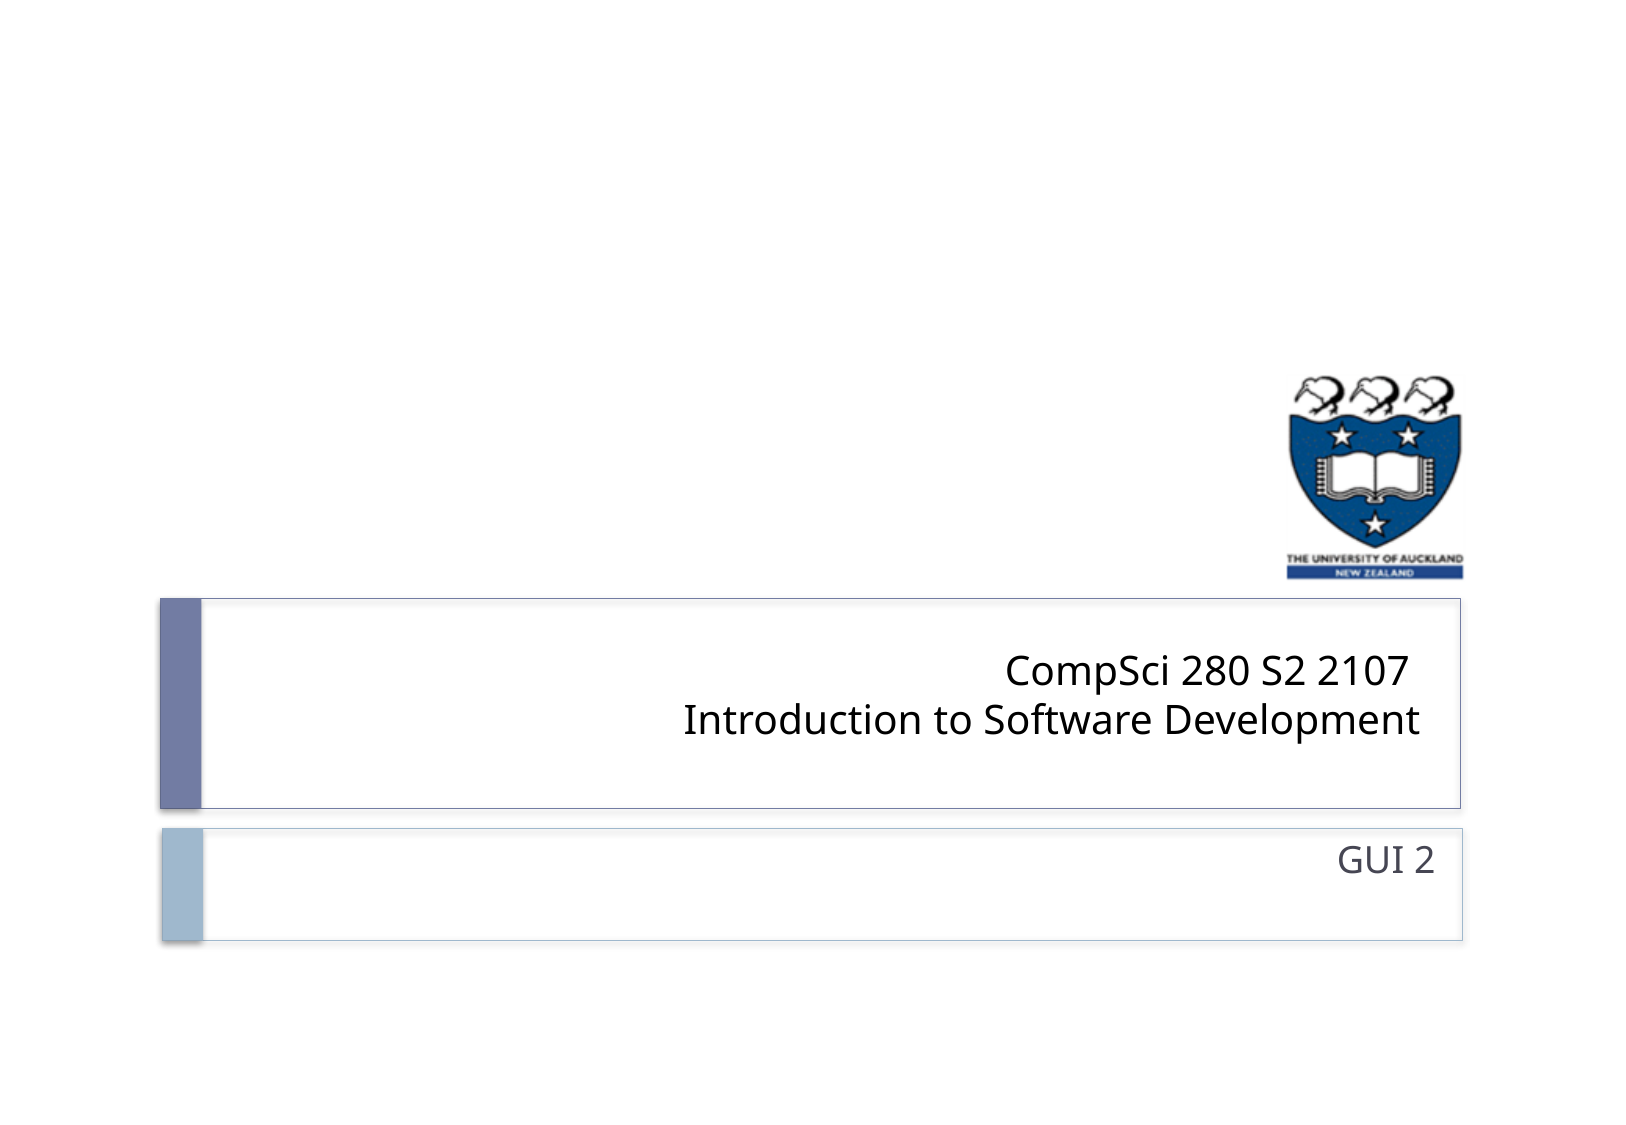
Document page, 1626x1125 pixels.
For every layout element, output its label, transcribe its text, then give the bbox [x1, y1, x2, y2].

title CompSci 280 S2 2107 Introduction to Software Development [216, 637, 1436, 800]
picture [1286, 374, 1466, 582]
subtitle GUI 2 [216, 828, 1451, 894]
